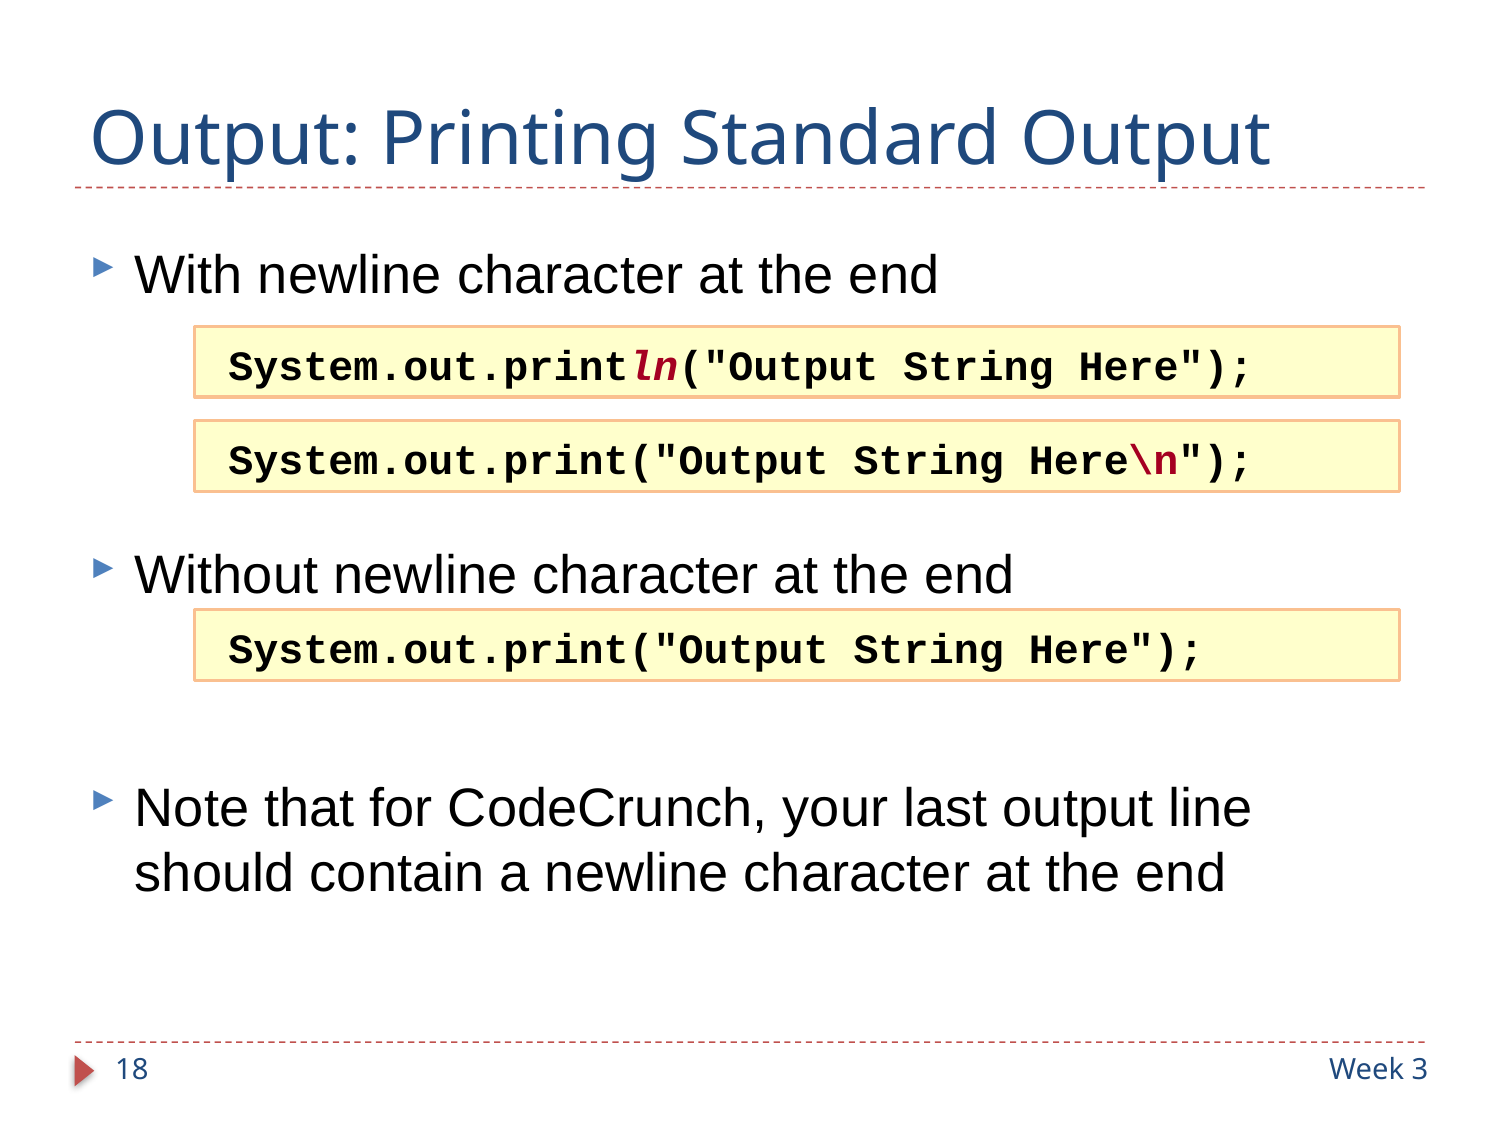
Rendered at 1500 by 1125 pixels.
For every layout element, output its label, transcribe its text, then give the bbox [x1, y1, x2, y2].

text_box System.out.print("Output String Here\n"); [194, 420, 1400, 492]
title Output: Printing Standard Output [75, 24, 1425, 188]
text_box System.out.println("Output String Here"); [194, 326, 1400, 398]
text_box System.out.print("Output String Here"); [194, 609, 1400, 681]
footer Week 3 [1234, 1042, 1444, 1103]
list With newline character at the end Without newline character at the end Note that for CodeCrunch, your last output line should contain a newline character at the end [75, 231, 1425, 1024]
slide_number 18 [100, 1042, 426, 1103]
